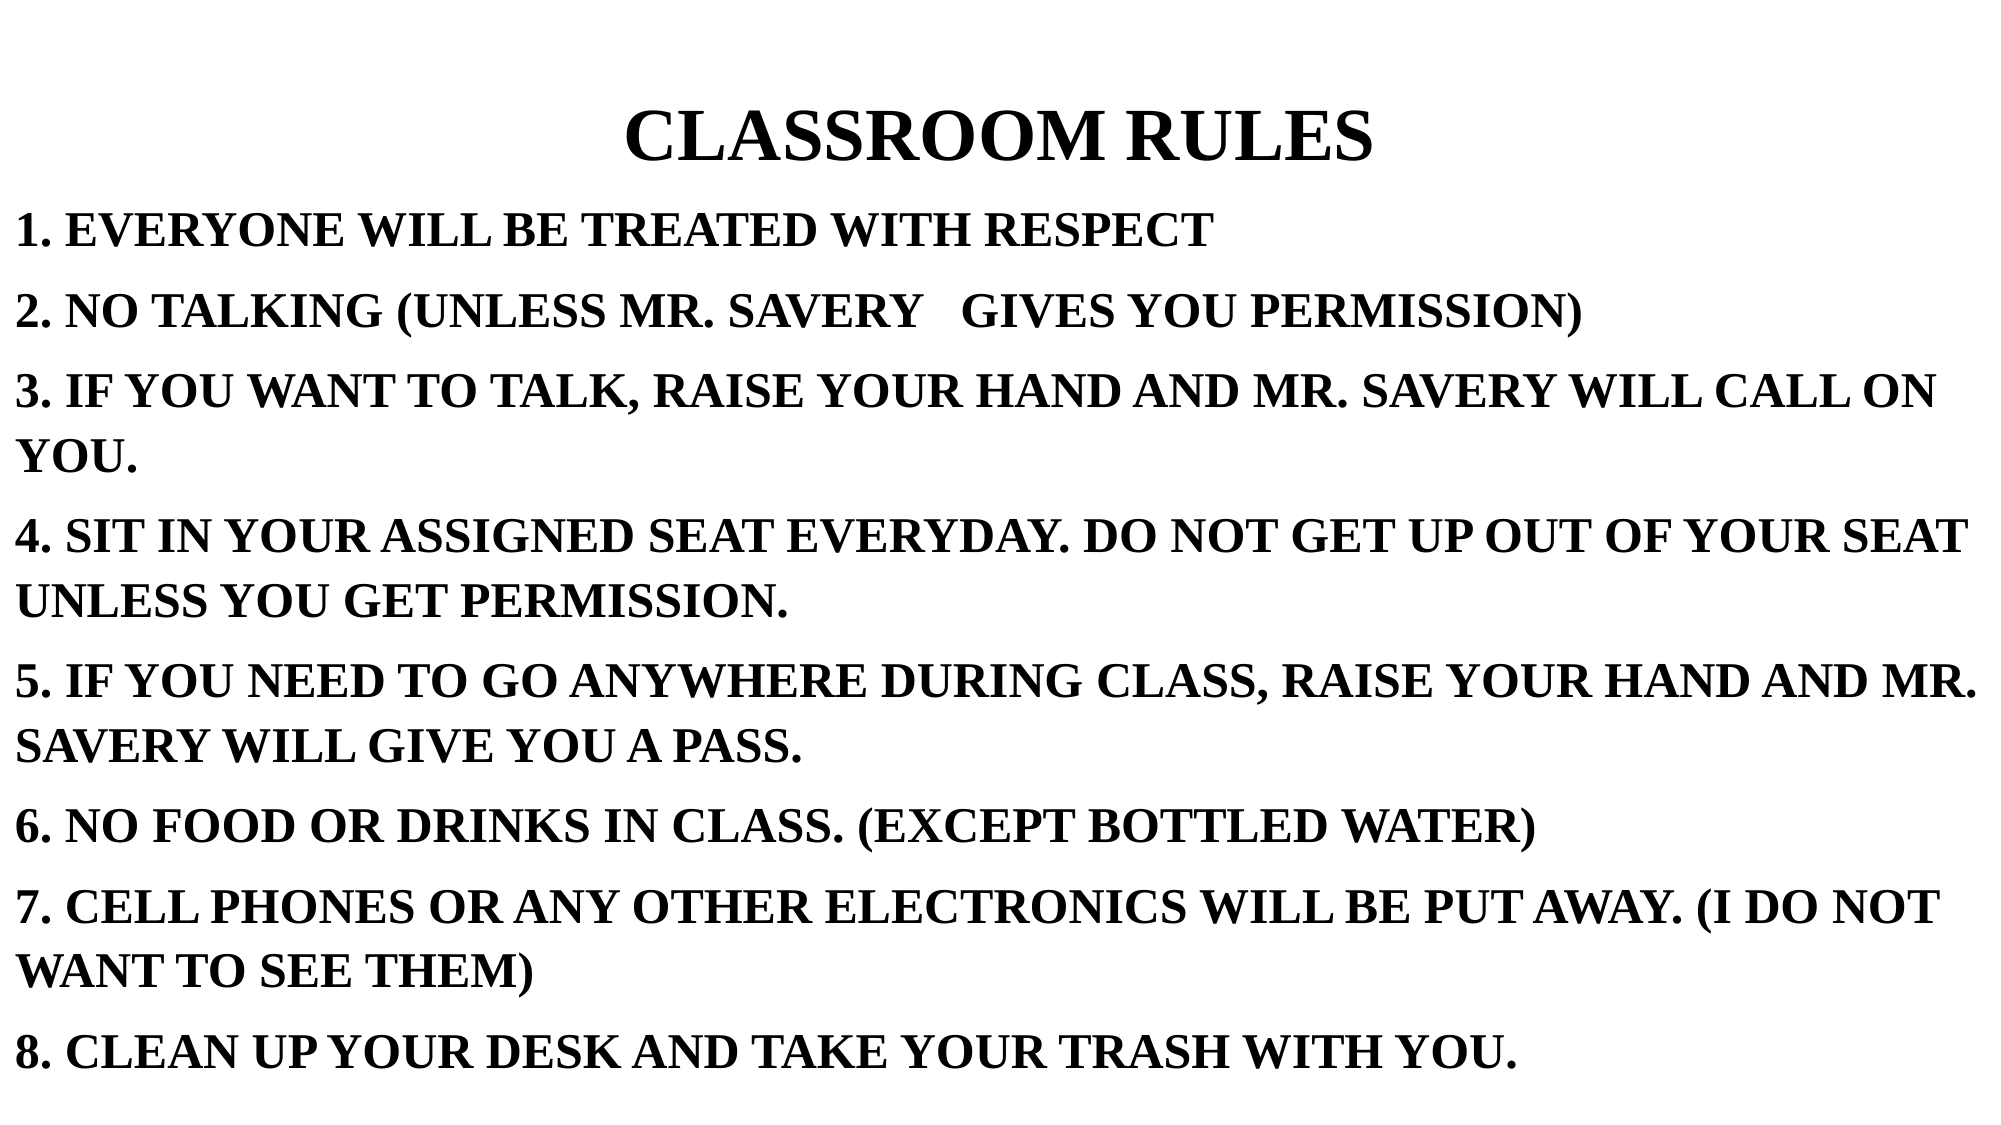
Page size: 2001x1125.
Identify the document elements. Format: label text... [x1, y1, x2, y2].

text_box CLASSROOM RULES 1. EVERYONE WILL BE TREATED WITH RESPECT 2. NO TALKING (UNLESS MR. SAVERY GIVES YOU PERMISSION) 3. IF YOU WANT TO TALK, RAISE YOUR HAND AND MR. SAVERY WILL CALL ON YOU. 4. SIT IN YOUR ASSIGNED SEAT EVERYDAY. DO NOT GET UP OUT OF YOUR SEAT UNLESS YOU GET PERMISSION. 5. IF YOU NEED TO GO ANYWHERE DURING CLASS, RAISE YOUR HAND AND MR. SAVERY WILL GIVE YOU A PASS. 6. NO FOOD OR DRINKS IN CLASS. (EXCEPT BOTTLED WATER) 7. CELL PHONES OR ANY OTHER ELECTRONICS WILL BE PUT AWAY. (I DO NOT WANT TO SEE THEM) 8. CLEAN UP YOUR DESK AND TAKE YOUR TRASH WITH YOU. [0, 71, 2000, 1087]
